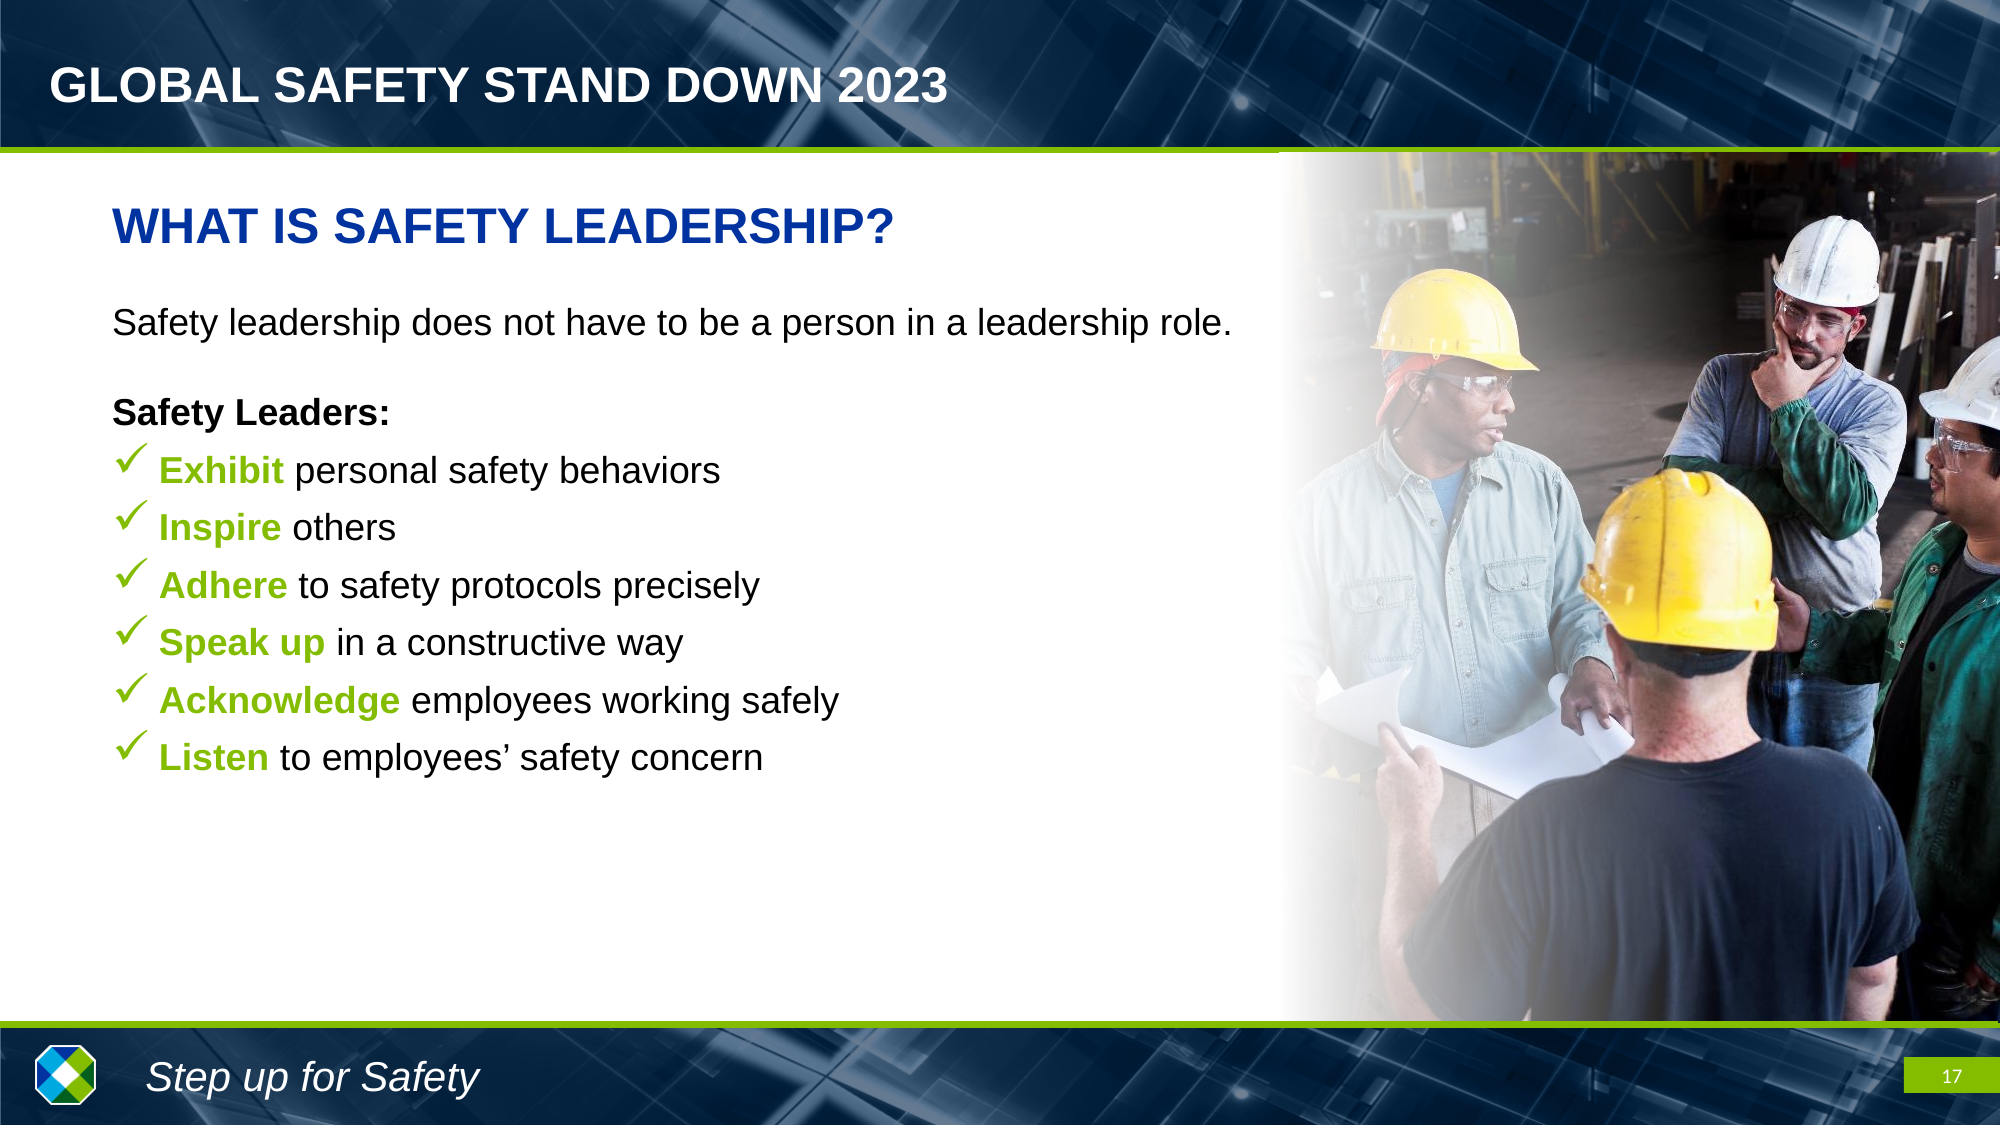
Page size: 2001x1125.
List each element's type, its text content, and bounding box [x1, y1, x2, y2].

picture [0, 0, 2000, 147]
picture [1278, 151, 2000, 1023]
picture [0, 1028, 2000, 1125]
text_box WHAT IS SAFETY LEADERSHIP? Safety leadership does not have to be a person in a leadership role. Safety Leaders: Exhibit personal safety behaviors Inspire others Adhere to safety protocols precisely Speak up in a constructive way Acknowledge employees working safely Listen to employees’ safety concern [97, 185, 1278, 889]
